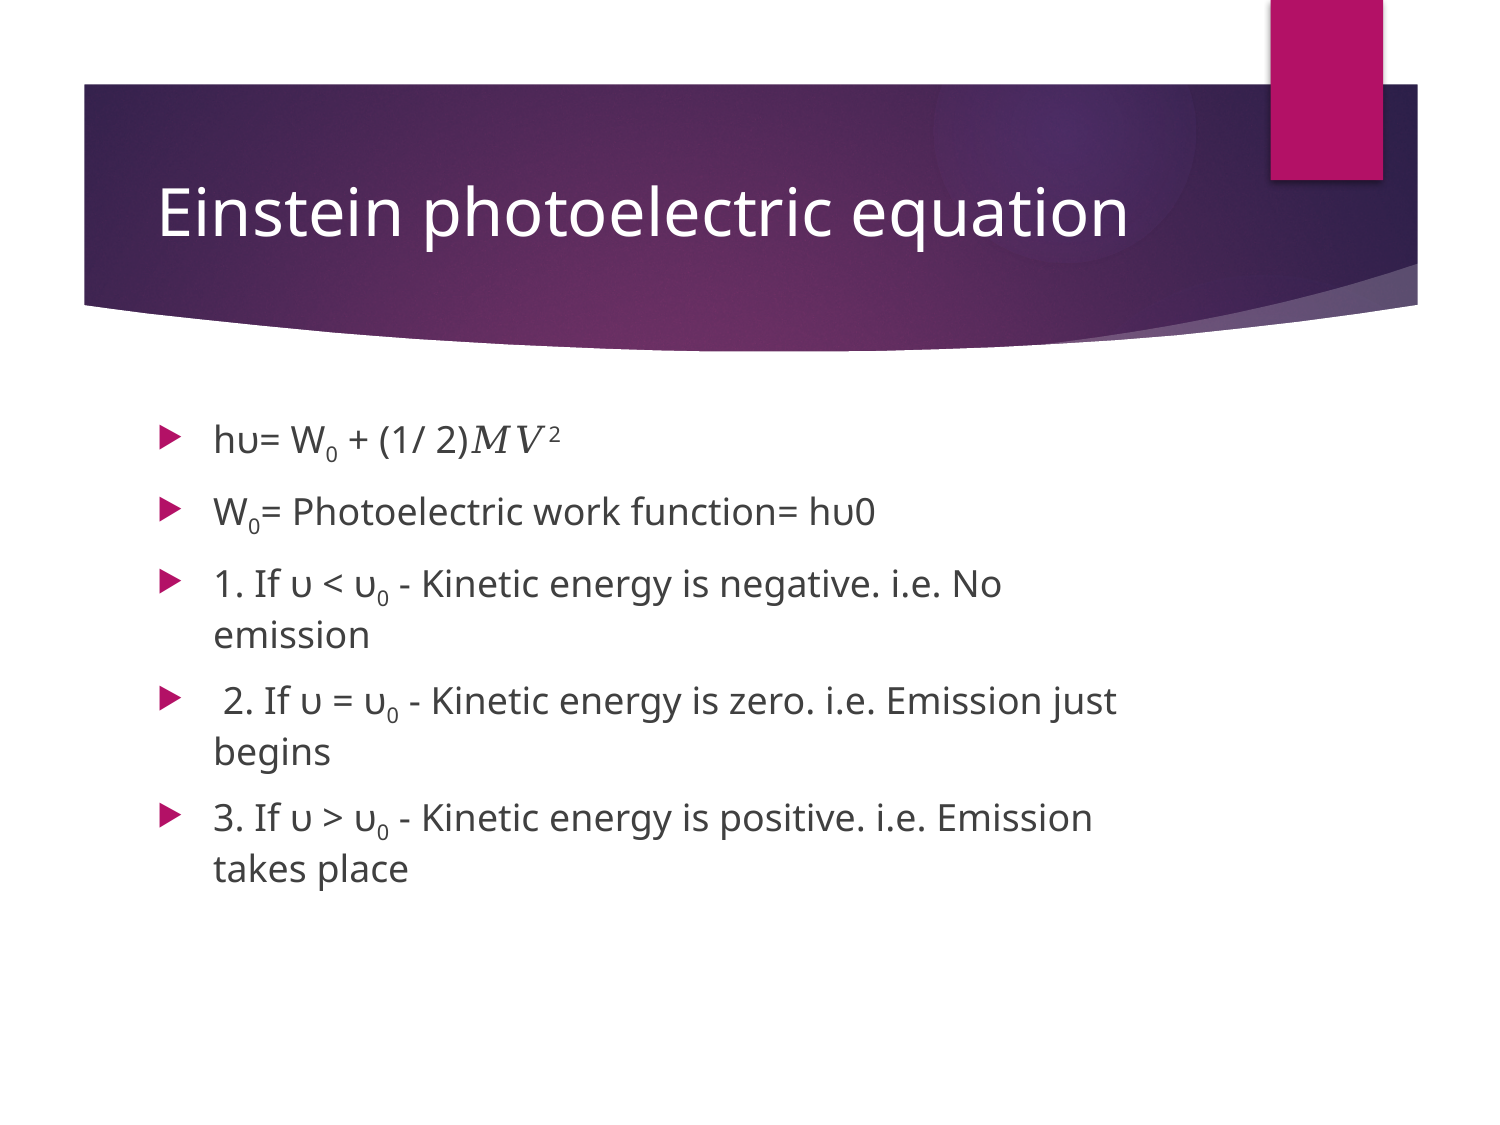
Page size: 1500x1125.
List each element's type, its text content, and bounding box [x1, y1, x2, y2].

title Einstein photoelectric equation [141, 152, 1183, 269]
list hυ= W0 + (1/ 2)𝑀𝑉2 W0= Photoelectric work function= hυ0 1. If υ < υ0 - Kinetic energy is negative. i.e. No emission 2. If υ = υ0 - Kinetic energy is zero. i.e. Emission just begins 3. If υ > υ0 - Kinetic energy is positive. i.e. Emission takes place [141, 408, 1183, 988]
